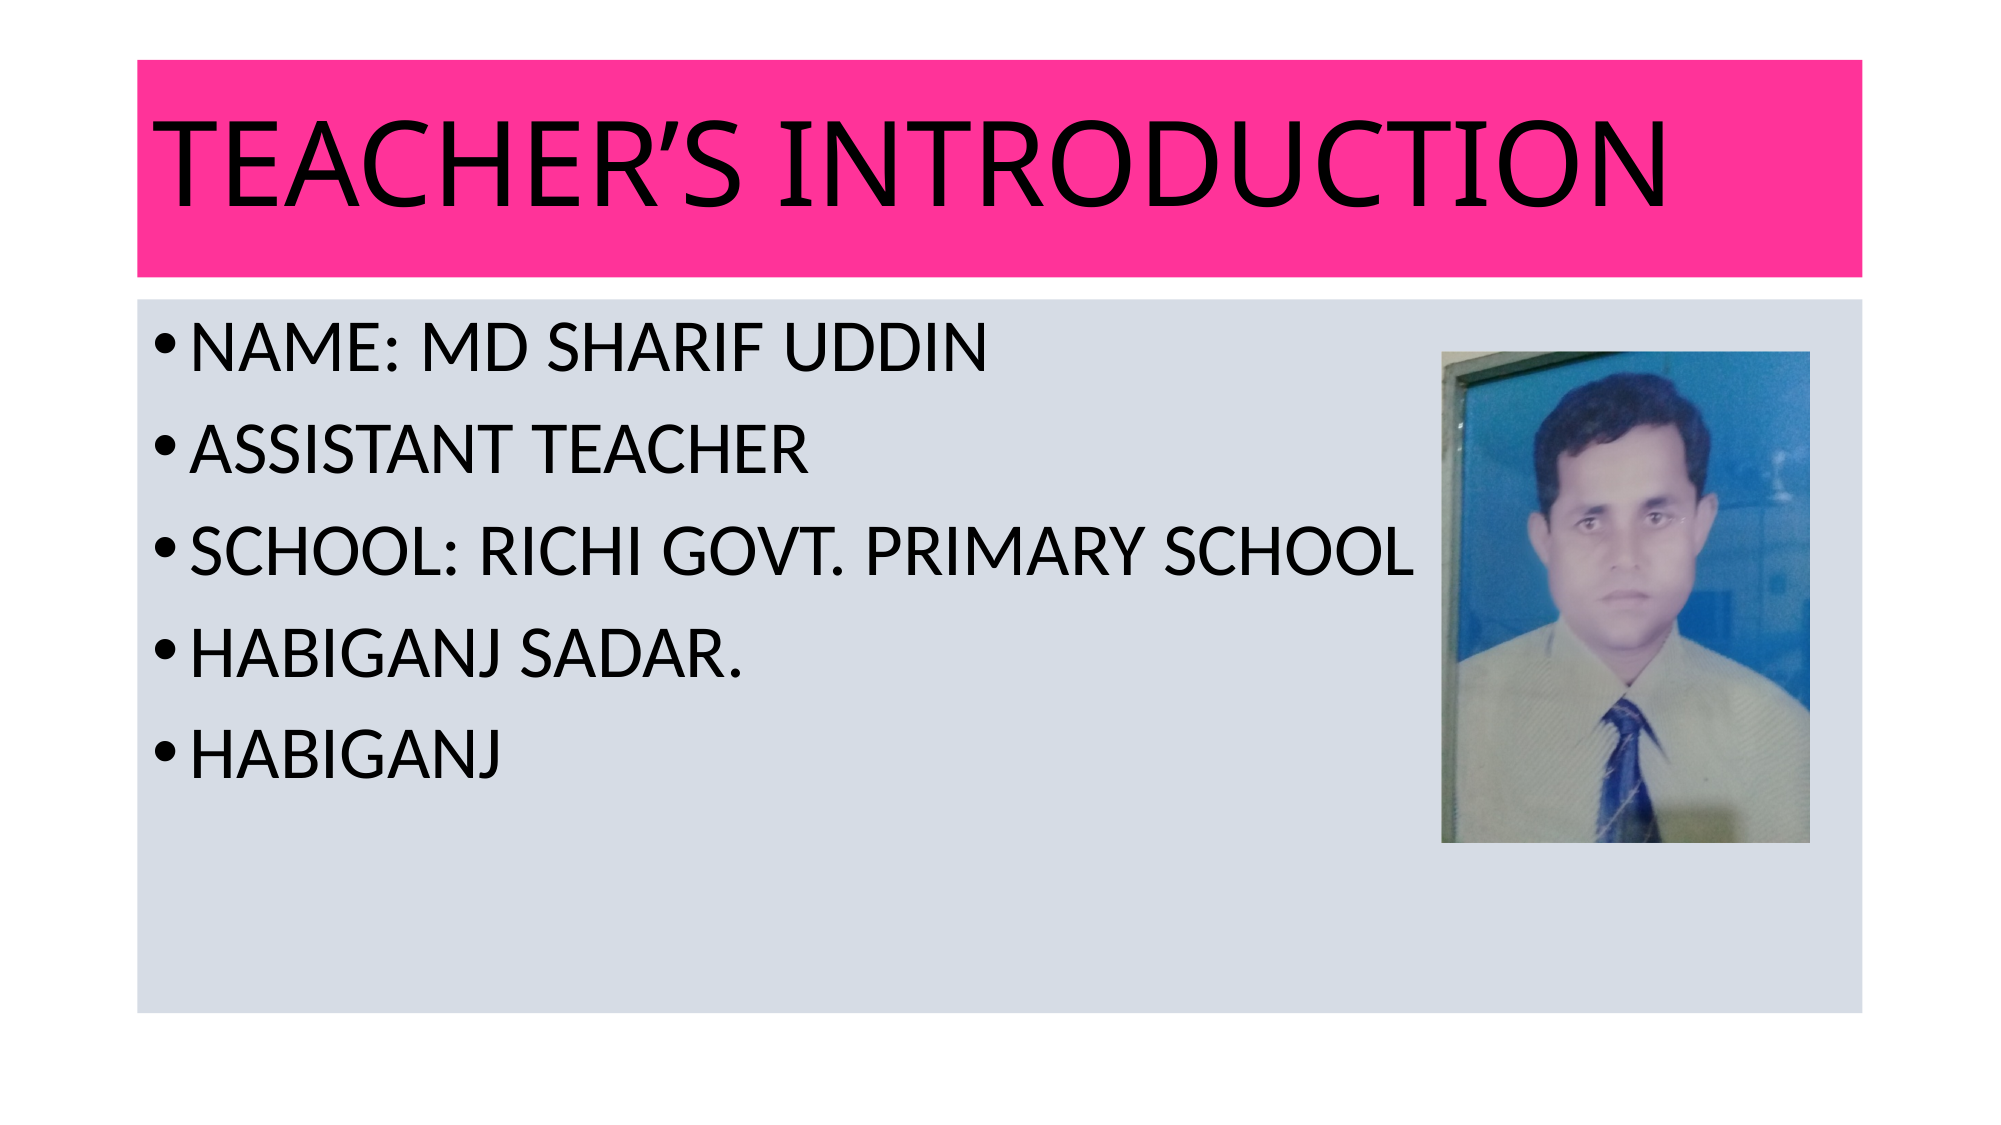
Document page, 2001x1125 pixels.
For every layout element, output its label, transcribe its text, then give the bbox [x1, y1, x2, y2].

list NAME: MD SHARIF UDDIN ASSISTANT TEACHER SCHOOL: RICHI GOVT. PRIMARY SCHOOL HABIGANJ SADAR. HABIGANJ [137, 299, 1863, 1014]
title TEACHER’S INTRODUCTION [137, 59, 1863, 278]
picture [1380, 352, 1871, 842]
